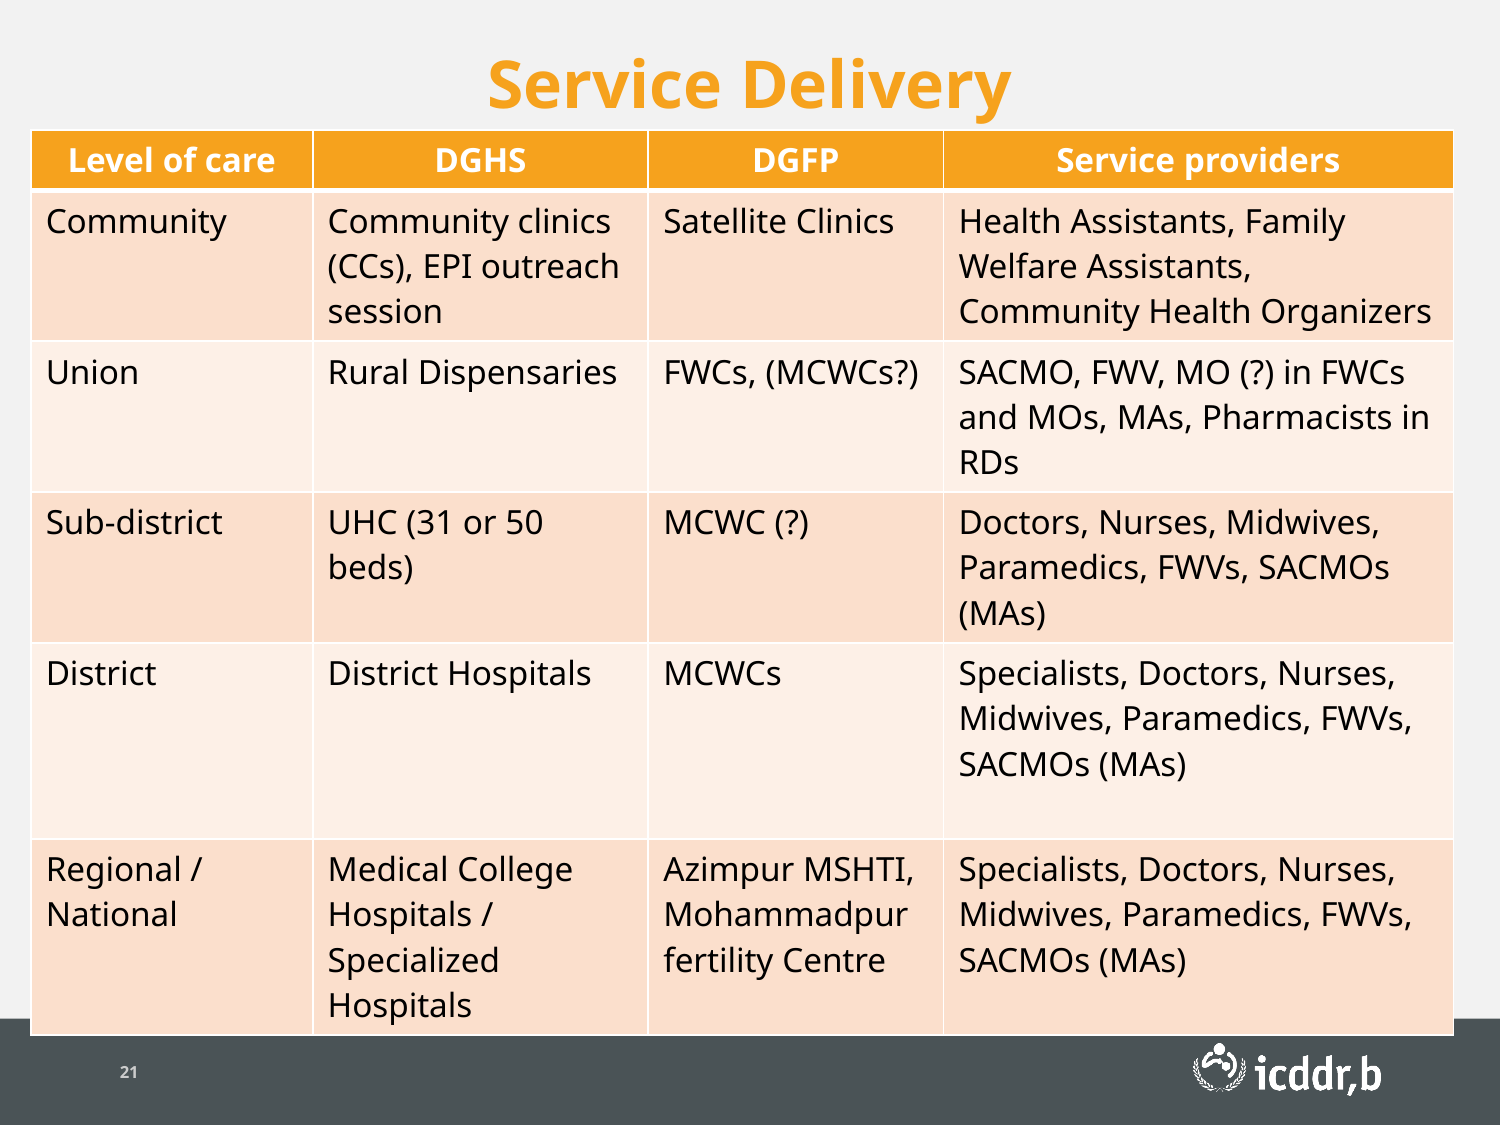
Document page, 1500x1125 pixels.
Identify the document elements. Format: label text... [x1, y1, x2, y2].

table_cell Sub-district [32, 493, 312, 642]
table_cell Regional / National [32, 840, 312, 1034]
table_cell MCWCs [649, 644, 943, 838]
table_cell District Hospitals [314, 644, 647, 838]
picture [1193, 1043, 1381, 1096]
table_cell Community clinics (CCs), EPI outreach session [314, 193, 647, 340]
table_cell Medical College Hospitals / Specialized Hospitals [314, 840, 647, 1034]
table_cell MCWC (?) [649, 493, 943, 642]
table_cell UHC (31 or 50 beds) [314, 493, 647, 642]
table_cell Azimpur MSHTI, Mohammadpur fertility Centre [649, 840, 943, 1034]
table_cell Community [32, 193, 312, 340]
table_cell Specialists, Doctors, Nurses, Midwives, Paramedics, FWVs, SACMOs (MAs) [944, 840, 1453, 1034]
table_cell District [32, 644, 312, 838]
table_header DGFP [649, 131, 943, 188]
table_cell SACMO, FWV, MO (?) in FWCs and MOs, MAs, Pharmacists in RDs [944, 342, 1453, 491]
table_cell Doctors, Nurses, Midwives, Paramedics, FWVs, SACMOs (MAs) [944, 493, 1453, 642]
table_cell Rural Dispensaries [314, 342, 647, 491]
table_cell FWCs, (MCWCs?) [649, 342, 943, 491]
table_cell Union [32, 342, 312, 491]
list Service Delivery [117, 35, 1382, 129]
table_header Level of care [32, 131, 312, 188]
table_header DGHS [314, 131, 647, 188]
table_cell Health Assistants, Family Welfare Assistants, Community Health Organizers [944, 193, 1453, 340]
table_header Service providers [944, 131, 1453, 188]
table_cell Satellite Clinics [649, 193, 943, 340]
table_cell Specialists, Doctors, Nurses, Midwives, Paramedics, FWVs, SACMOs (MAs) [944, 644, 1453, 838]
